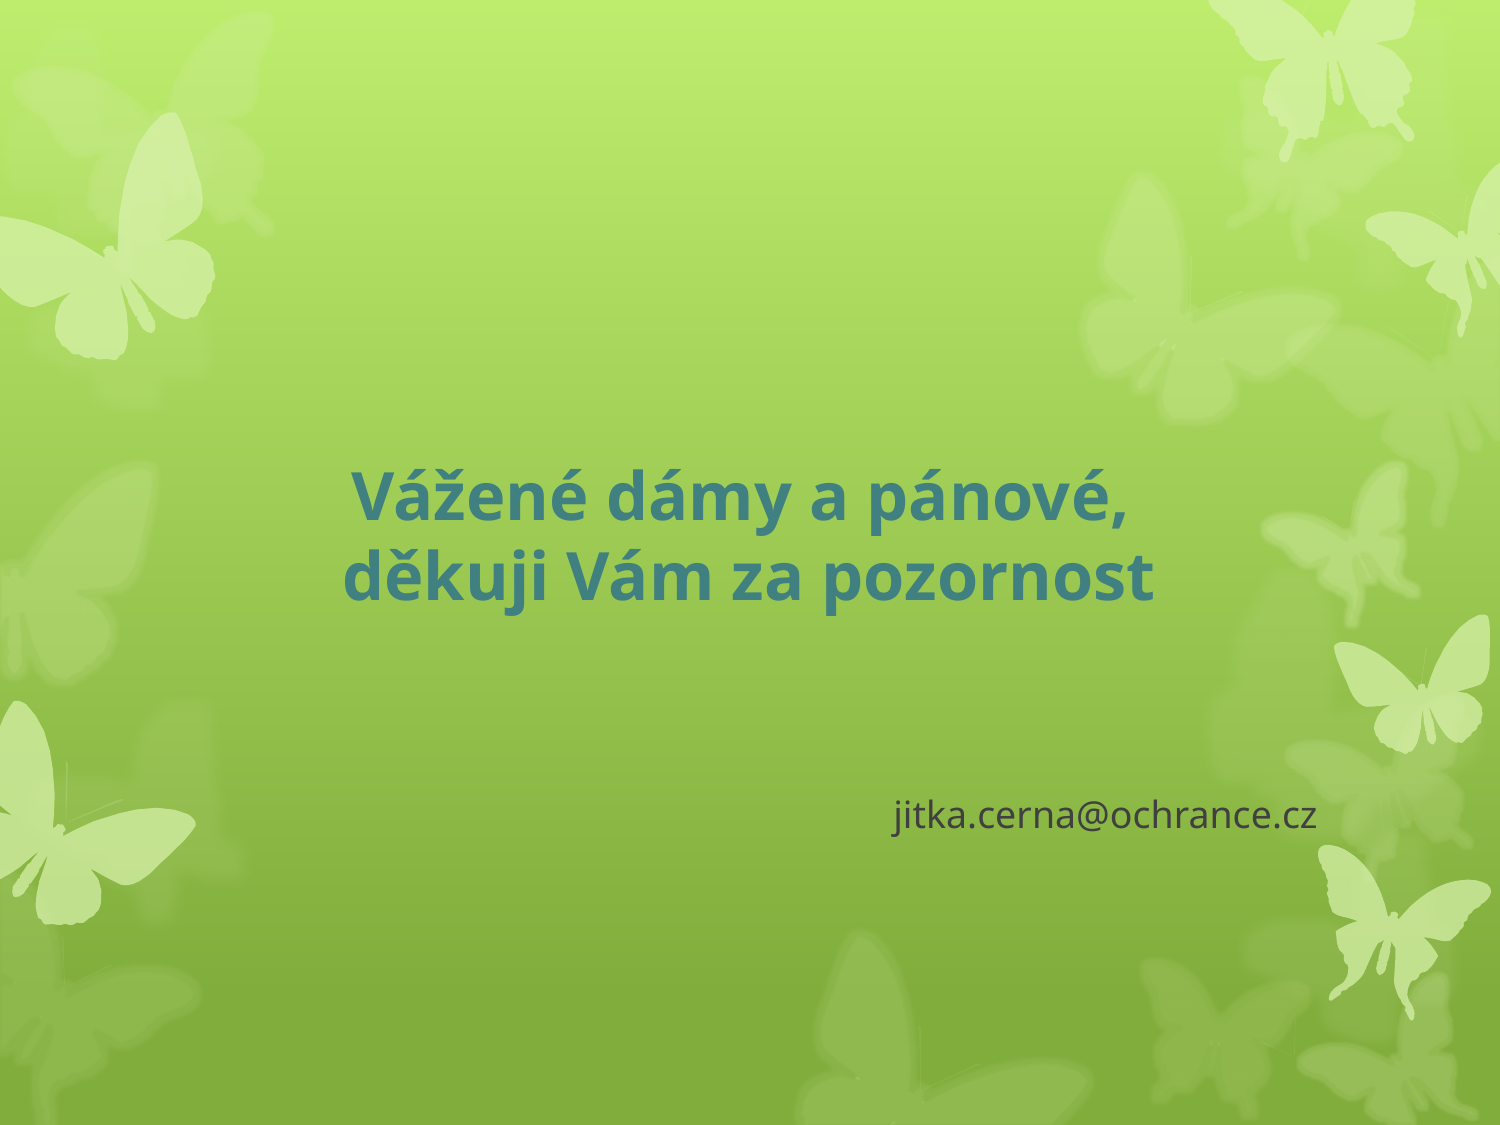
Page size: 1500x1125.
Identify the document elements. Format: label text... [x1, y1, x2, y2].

list jitka.cerna@ochrance.cz [165, 783, 1334, 925]
title Vážené dámy a pánové, děkuji Vám za pozornost [165, 361, 1334, 622]
